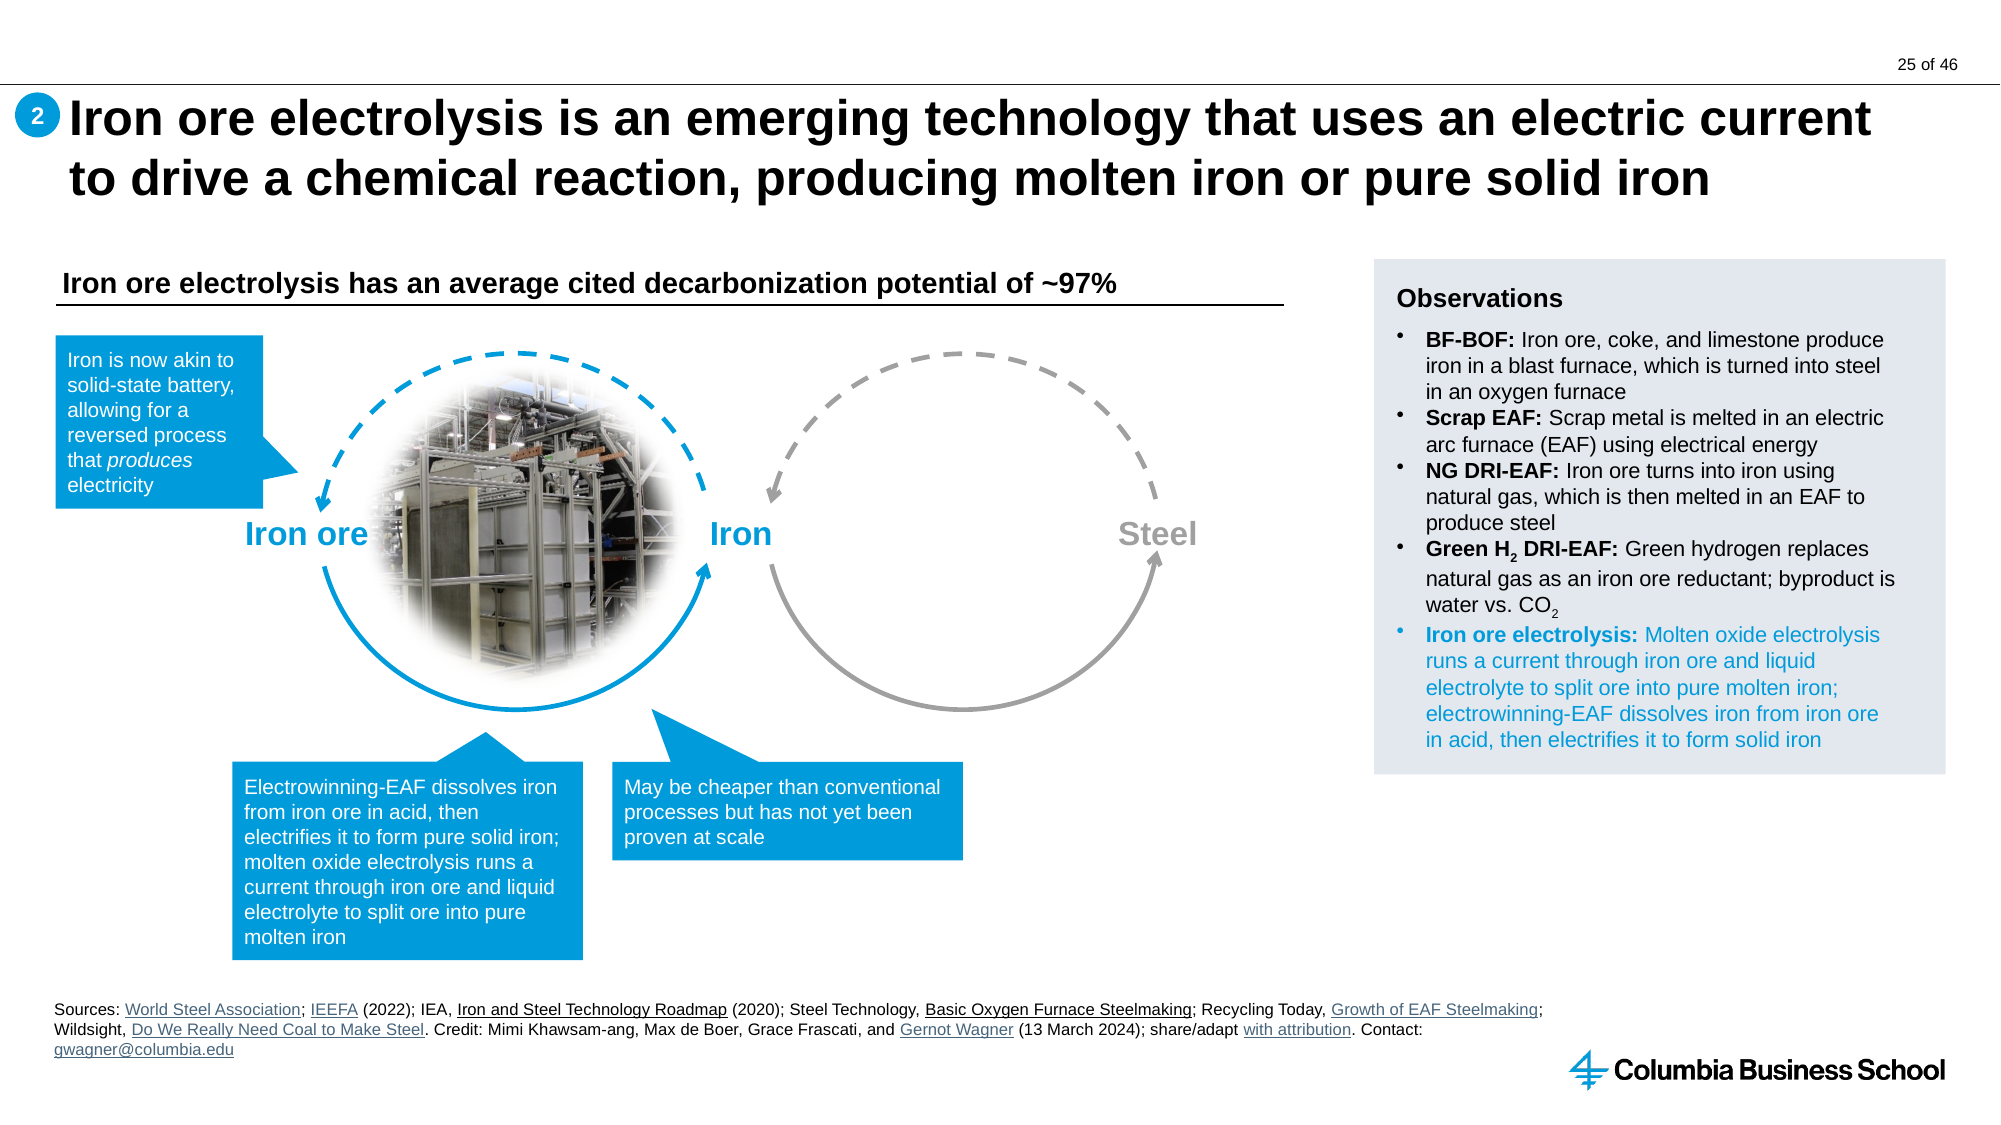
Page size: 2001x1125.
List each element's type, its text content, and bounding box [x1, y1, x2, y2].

picture [608, 617, 689, 692]
text_box Steel [1160, 505, 1220, 558]
title Iron ore electrolysis is an emerging technology that uses an electric current to drive a chemical reaction, producing molten iron or pure solid iron [54, 85, 1946, 231]
text_box Iron ore [239, 506, 317, 559]
picture [358, 640, 424, 692]
picture [1527, 1008, 2001, 1125]
text_box Observations BF-BOF: Iron ore, coke, and limestone produce iron in a blast furnace, which is turned into steel in an oxygen furnace Scrap EAF: Scrap metal is melted in an electric arc furnace (EAF) using electrical energy NG DRI-EAF: Iron ore turns into iron using natural gas, which is then melted in an EAF to produce steel Green H2 DRI-EAF: Green hydrogen replaces natural gas as an iron ore reductant; byproduct is water vs. CO2 Iron ore electrolysis: Molten oxide electrolysis runs a current through iron ore and liquid electrolyte to split ore into pure molten iron; electrowinning-EAF dissolves iron from iron ore in acid, then electrifies it to form solid iron [1374, 259, 1946, 775]
text_box Iron is now akin to solid-state battery, allowing for a reversed process that produces electricity [54, 334, 301, 510]
picture [1579, 1060, 1587, 1068]
text_box May be cheaper than conventional processes but has not yet been proven at scale [611, 732, 964, 862]
text_box Electrowinning-EAF dissolves iron from iron ore in acid, then electrifies it to form pure solid iron; molten oxide electrolysis runs a current through iron ore and liquid electrolyte to split ore into pure molten iron [231, 732, 584, 962]
picture [358, 361, 689, 692]
text_box Sources: World Steel Association; IEEFA (2022); IEA, Iron and Steel Technology Roadmap (2020); Steel Technology, Basic Oxygen Furnace Steelmaking; Recycling Today, Growth of EAF Steelmaking; Wildsight, Do We Really Need Coal to Make Steel. Credit: Mimi Khawsam-ang, Max de Boer, Grace Frascati, and Gernot Wagner (13 March 2024); share/adapt with attribution. Contact: gwagner@columbia.edu [54, 999, 1585, 1059]
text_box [317, 331, 1160, 732]
text_box 2 [14, 91, 62, 139]
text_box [56, 258, 1284, 306]
